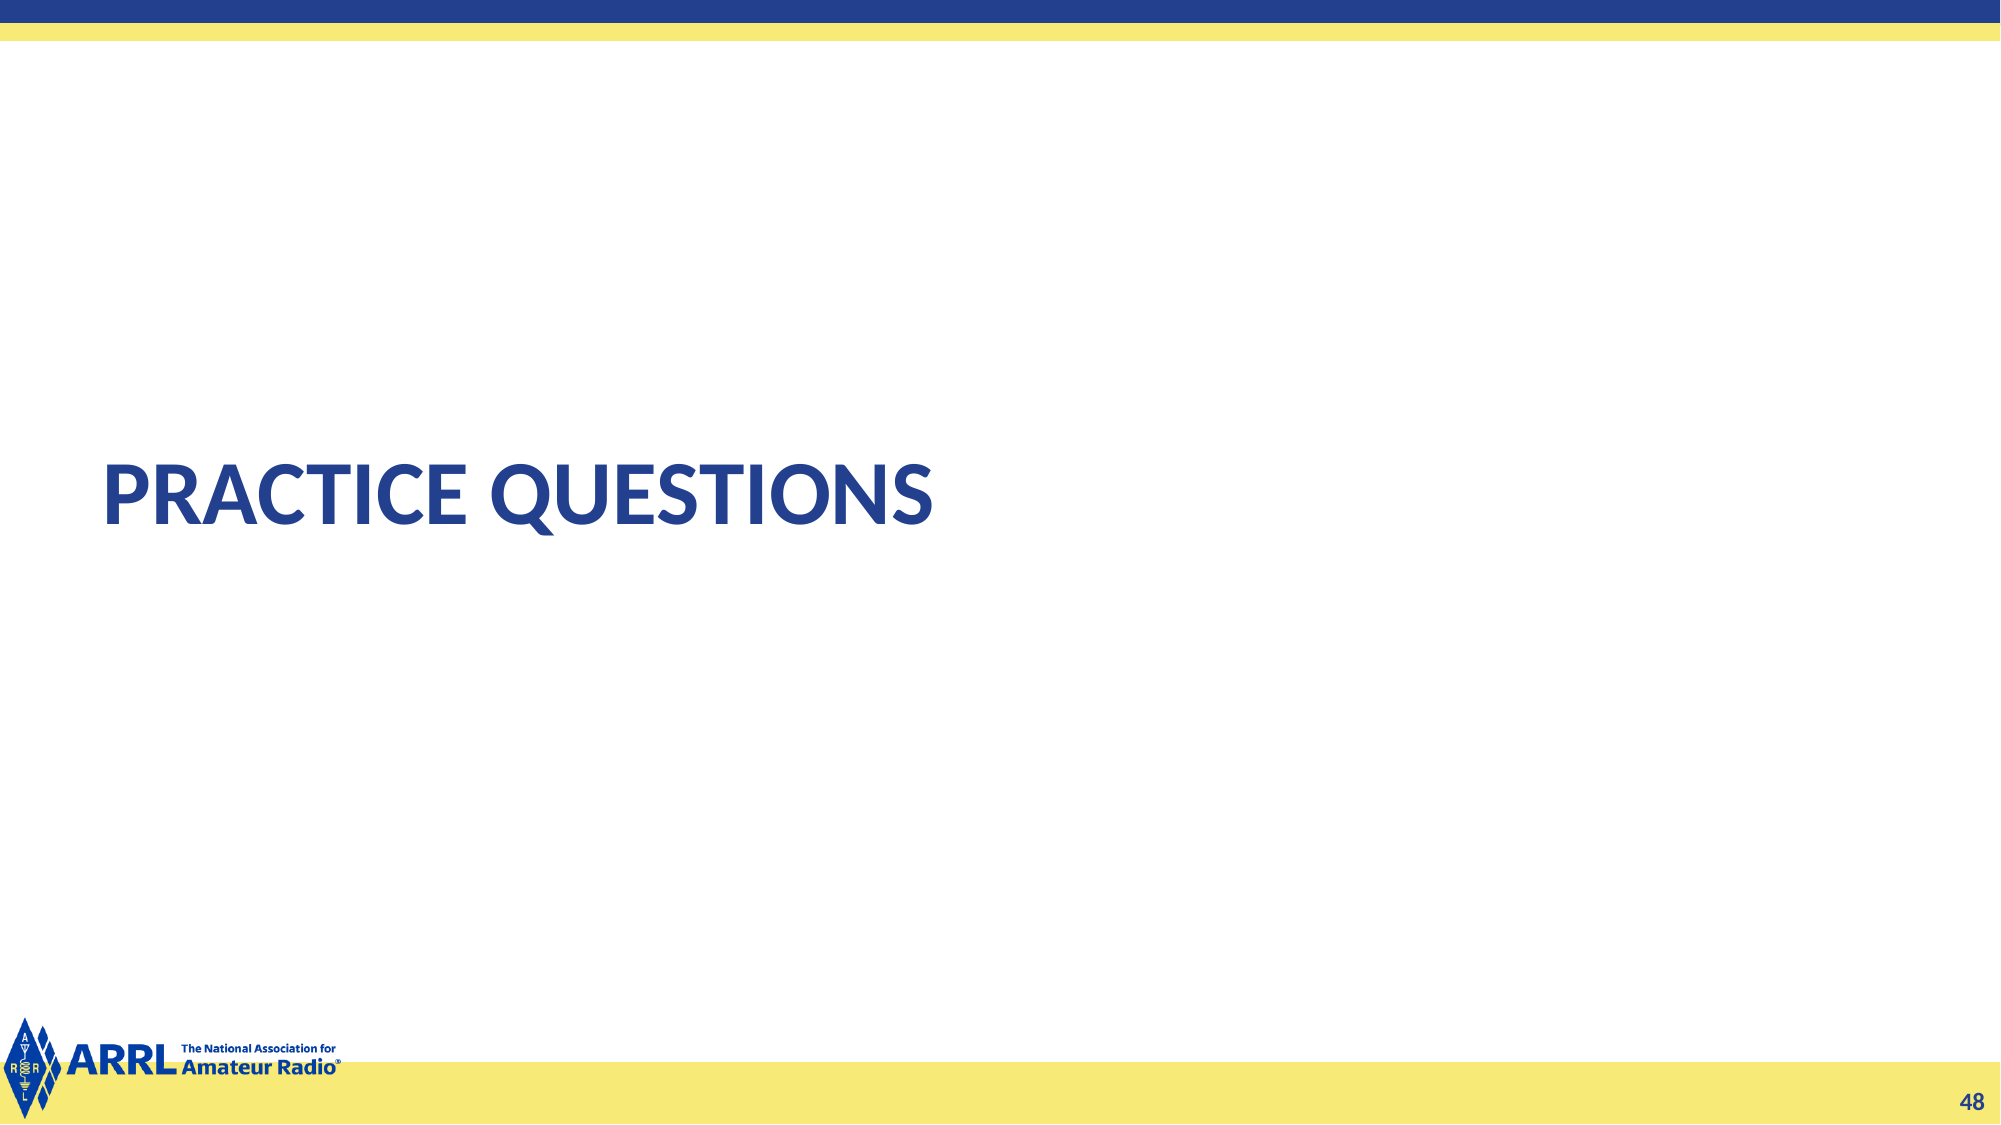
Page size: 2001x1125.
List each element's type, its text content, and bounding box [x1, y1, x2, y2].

picture [1, 1015, 342, 1121]
title PRACTICE QUESTIONS [87, 437, 1888, 625]
